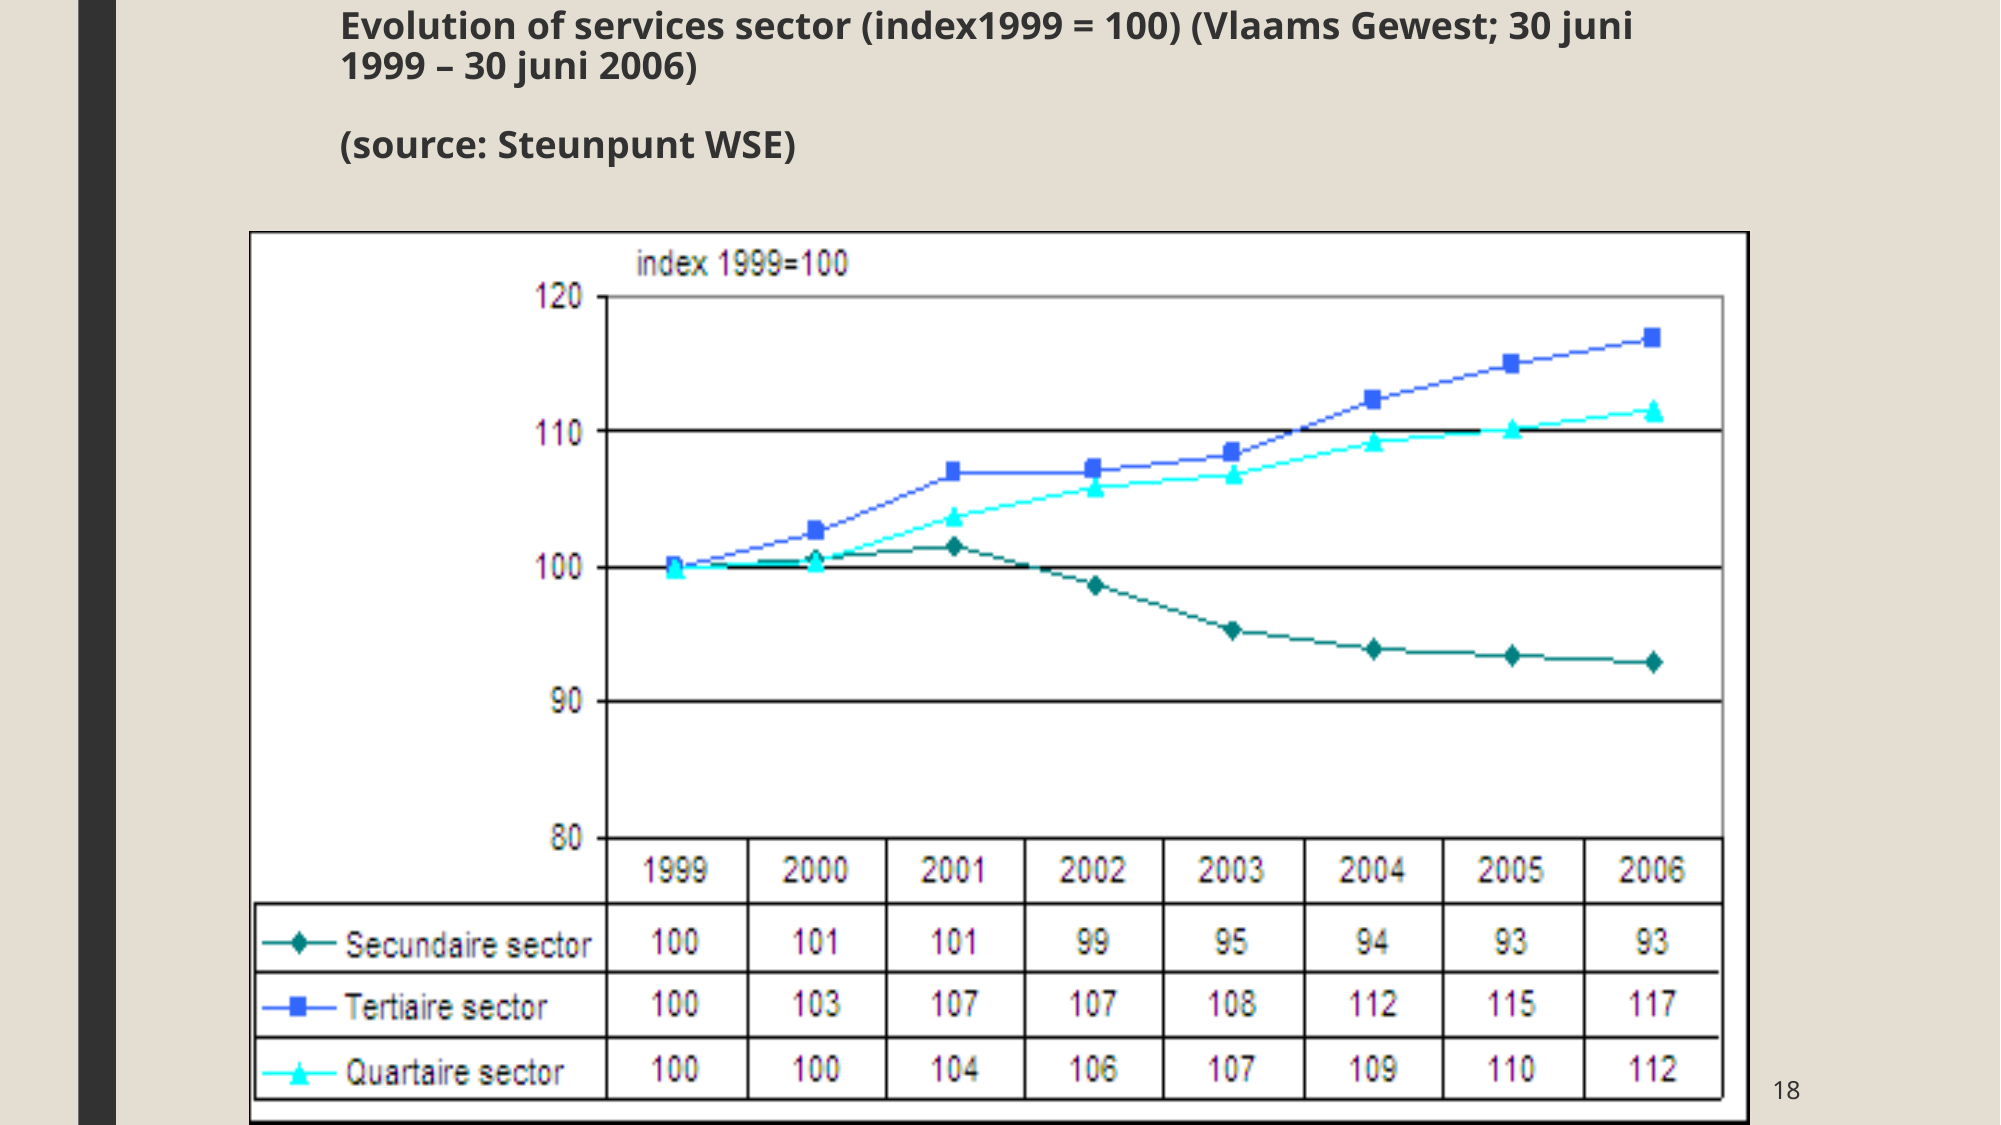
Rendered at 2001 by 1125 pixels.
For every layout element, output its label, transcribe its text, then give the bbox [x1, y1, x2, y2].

slide_number 18 [1750, 1058, 1816, 1125]
title Evolution of services sector (index1999 = 100) (Vlaams Gewest; 30 juni 1999 – 30 juni 2006) (source: Steunpunt WSE) [324, 0, 1674, 197]
picture [249, 231, 1750, 1125]
